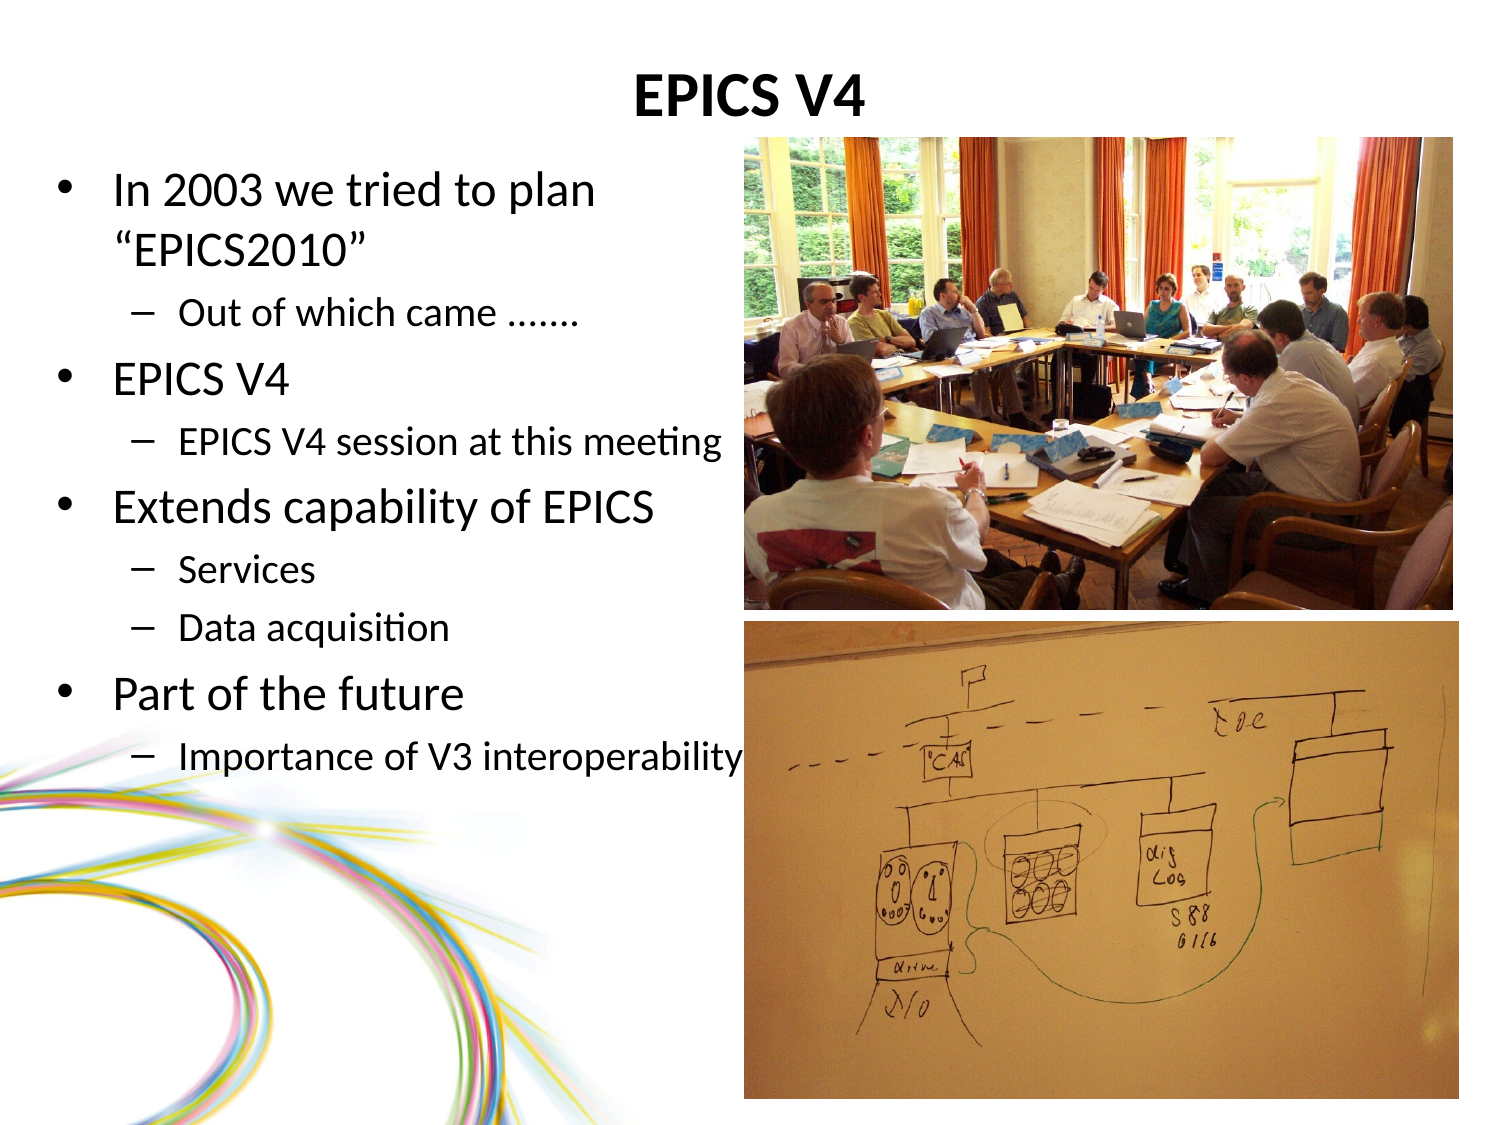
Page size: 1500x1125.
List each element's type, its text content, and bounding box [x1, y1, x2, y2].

list In 2003 we tried to plan “EPICS2010” Out of which came ....... EPICS V4 EPICS V4 session at this meeting Extends capability of EPICS Services Data acquisition Part of the future Importance of V3 interoperability [41, 149, 743, 1005]
title EPICS V4 [75, 45, 1425, 138]
picture [0, 136, 1459, 1125]
